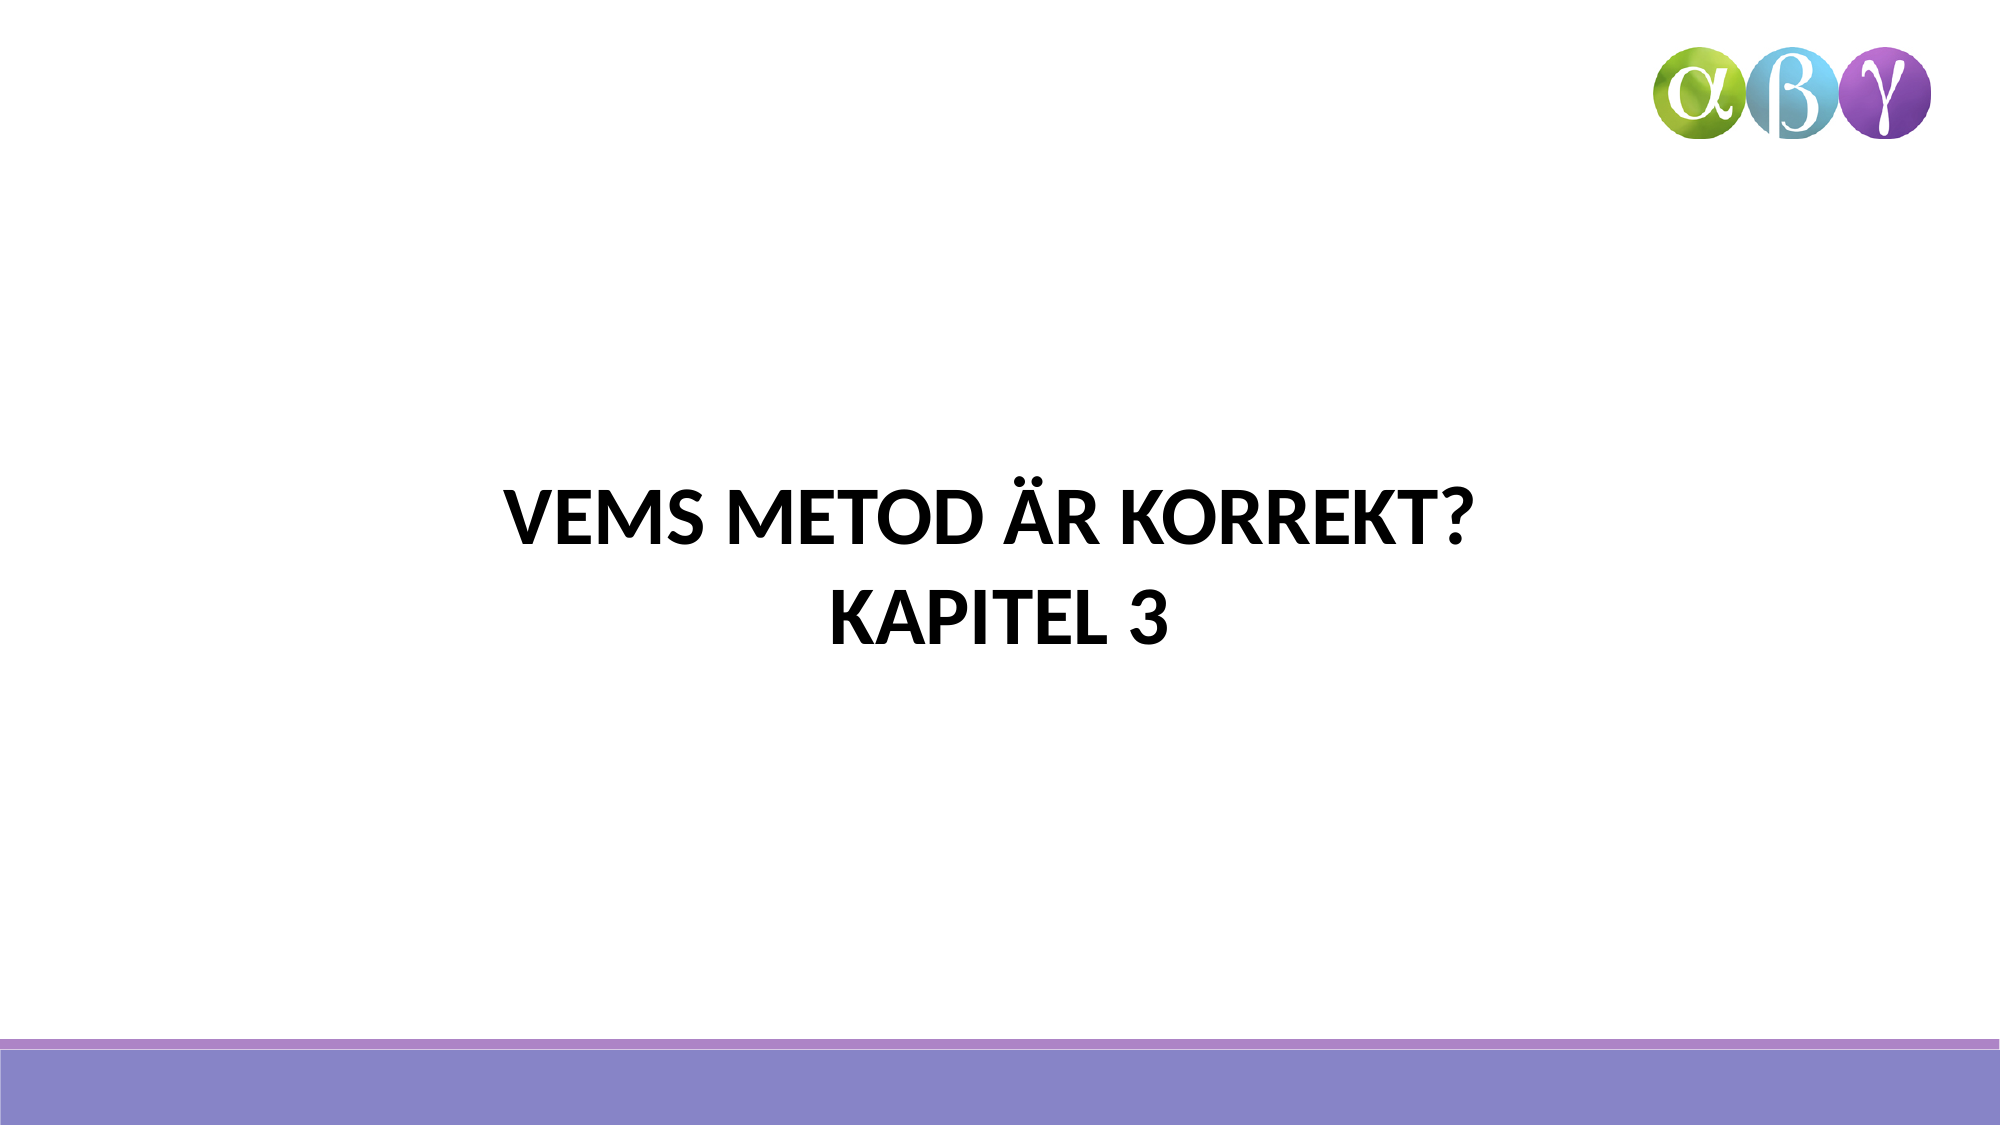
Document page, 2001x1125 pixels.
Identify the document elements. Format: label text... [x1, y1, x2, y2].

text_box VEMS METOD ÄR KORREKT? KAPITEL 3 [407, 453, 1593, 669]
picture [1652, 46, 1932, 140]
